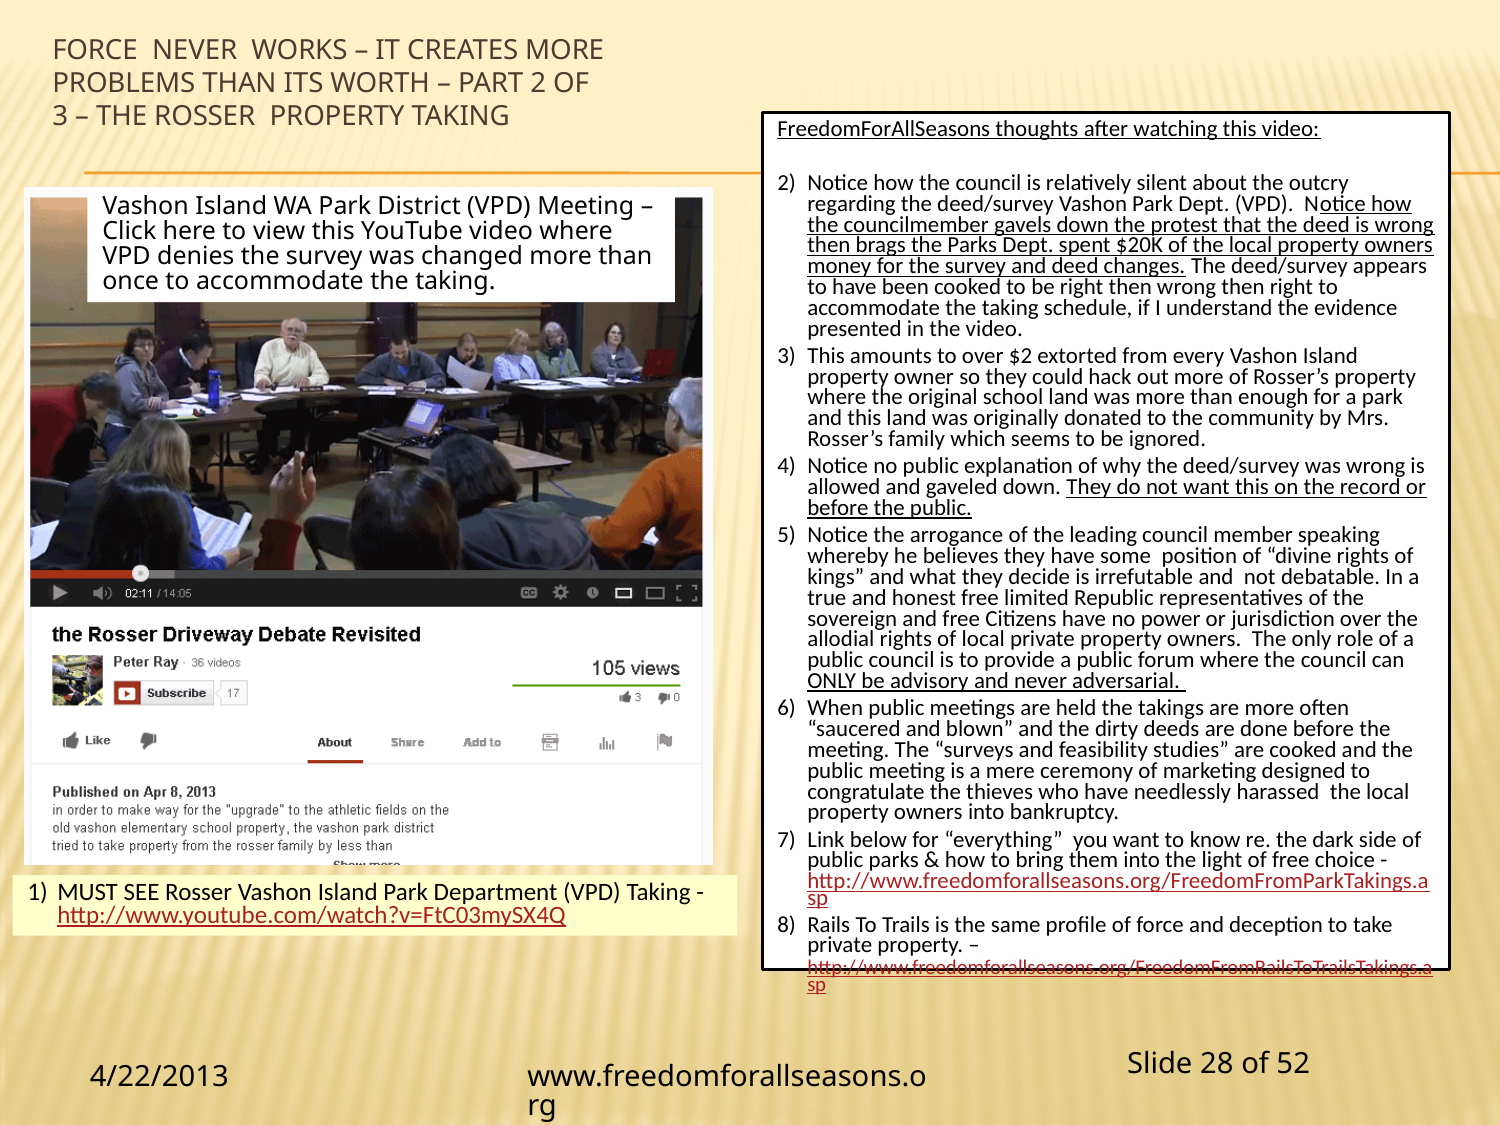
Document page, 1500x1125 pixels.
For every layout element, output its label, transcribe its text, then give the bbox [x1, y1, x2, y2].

text_box MUST SEE Rosser Vashon Island Park Department (VPD) Taking -http://www.youtube.com/watch?v=FtC03mySX4Q [12, 875, 738, 936]
footer www.freedomforallseasons.org [512, 1050, 950, 1098]
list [24, 187, 713, 865]
title Force never works – it creates more problems than its worth – part 2 of 3 – The Rosser Property Taking [37, 12, 625, 151]
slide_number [75, 1050, 300, 1098]
text_box FreedomForAllSeasons thoughts after watching this video: Notice how the council is relatively silent about the outcry regarding the deed/survey Vashon Park Dept. (VPD). Notice how the councilmember gavels down the protest that the deed is wrong then brags the Parks Dept. spent $20K of the local property owners money for the survey and deed changes. The deed/survey appears to have been cooked to be right then wrong then right to accommodate the taking schedule, if I understand the evidence presented in the video. This amounts to over $2 extorted from every Vashon Island property owner so they could hack out more of Rosser’s property where the original school land was more than enough for a park and this land was originally donated to the community by Mrs. Rosser’s family which seems to be ignored. Notice no public explanation of why the deed/survey was wrong is allowed and gaveled down. They do not want this on the record or before the public. Notice the arrogance of the leading council member speaking whereby he believes they have some position of “divine rights of kings” and what they decide is irrefutable and not debatable. In a true and honest free limited Republic representatives of the sovereign and free Citizens have no power or jurisdiction over the allodial rights of local private property owners. The only role of a public council is to provide a public forum where the council can ONLY be advisory and never adversarial. When public meetings are held the takings are more often “saucered and blown” and the dirty deeds are done before the meeting. The “surveys and feasibility studies” are cooked and the public meeting is a mere ceremony of marketing designed to congratulate the thieves who have needlessly harassed the local property owners into bankruptcy. Link below for “everything” you want to know re. the dark side of public parks & how to bring them into the light of free choice - http://www.freedomforallseasons.org/FreedomFromParkTakings.asp Rails To Trails is the same profile of force and deception to take private property. – http://www.freedomforallseasons.org/FreedomFromRailsToTrailsTakings.asp [762, 112, 1450, 970]
